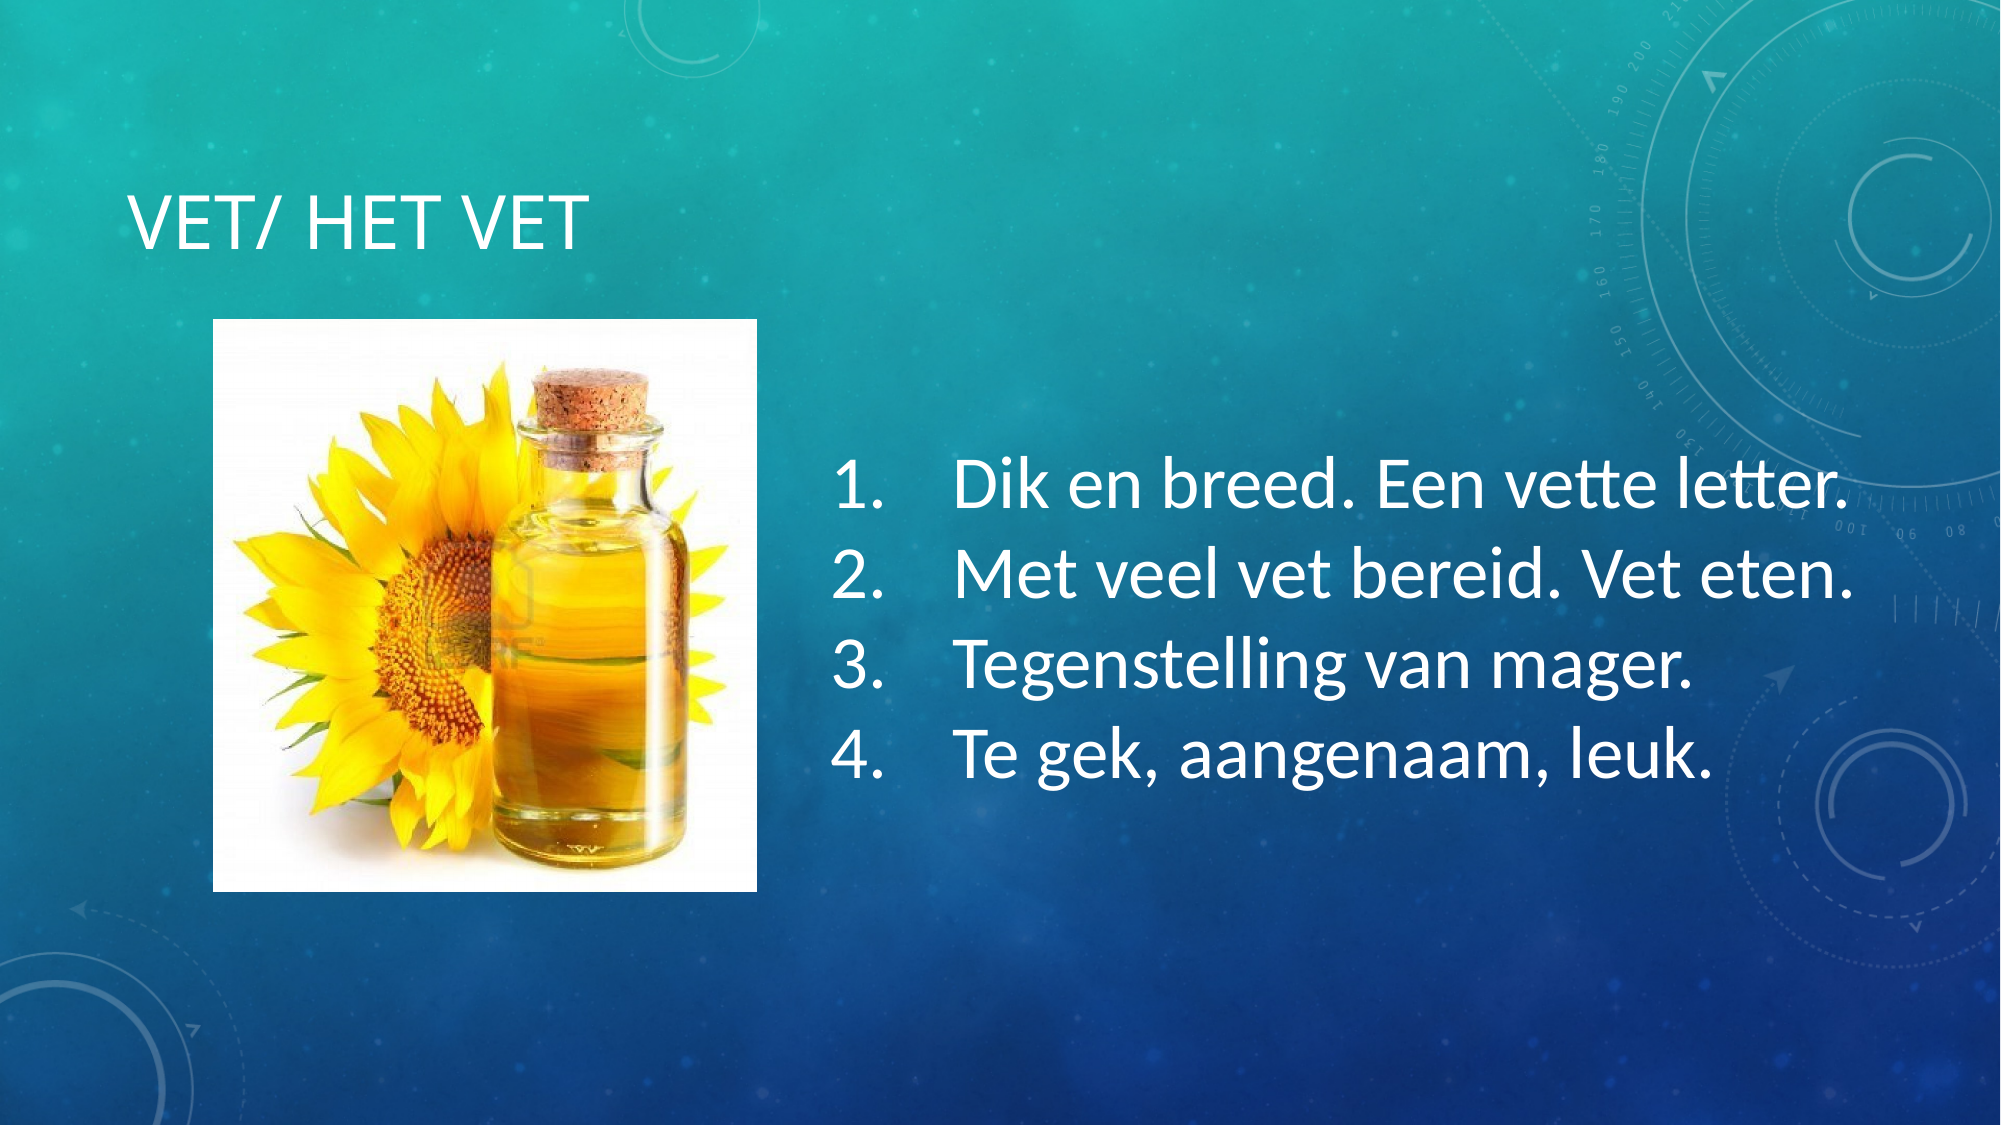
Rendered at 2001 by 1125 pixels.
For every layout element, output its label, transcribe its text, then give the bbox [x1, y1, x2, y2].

title Vet/ Het vet [112, 99, 1775, 339]
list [213, 318, 758, 892]
picture [0, 0, 2001, 1125]
text_box Dik en breed. Een vette letter. Met veel vet bereid. Vet eten. Tegenstelling van mager. Te gek, aangenaam, leuk. [816, 425, 2000, 801]
